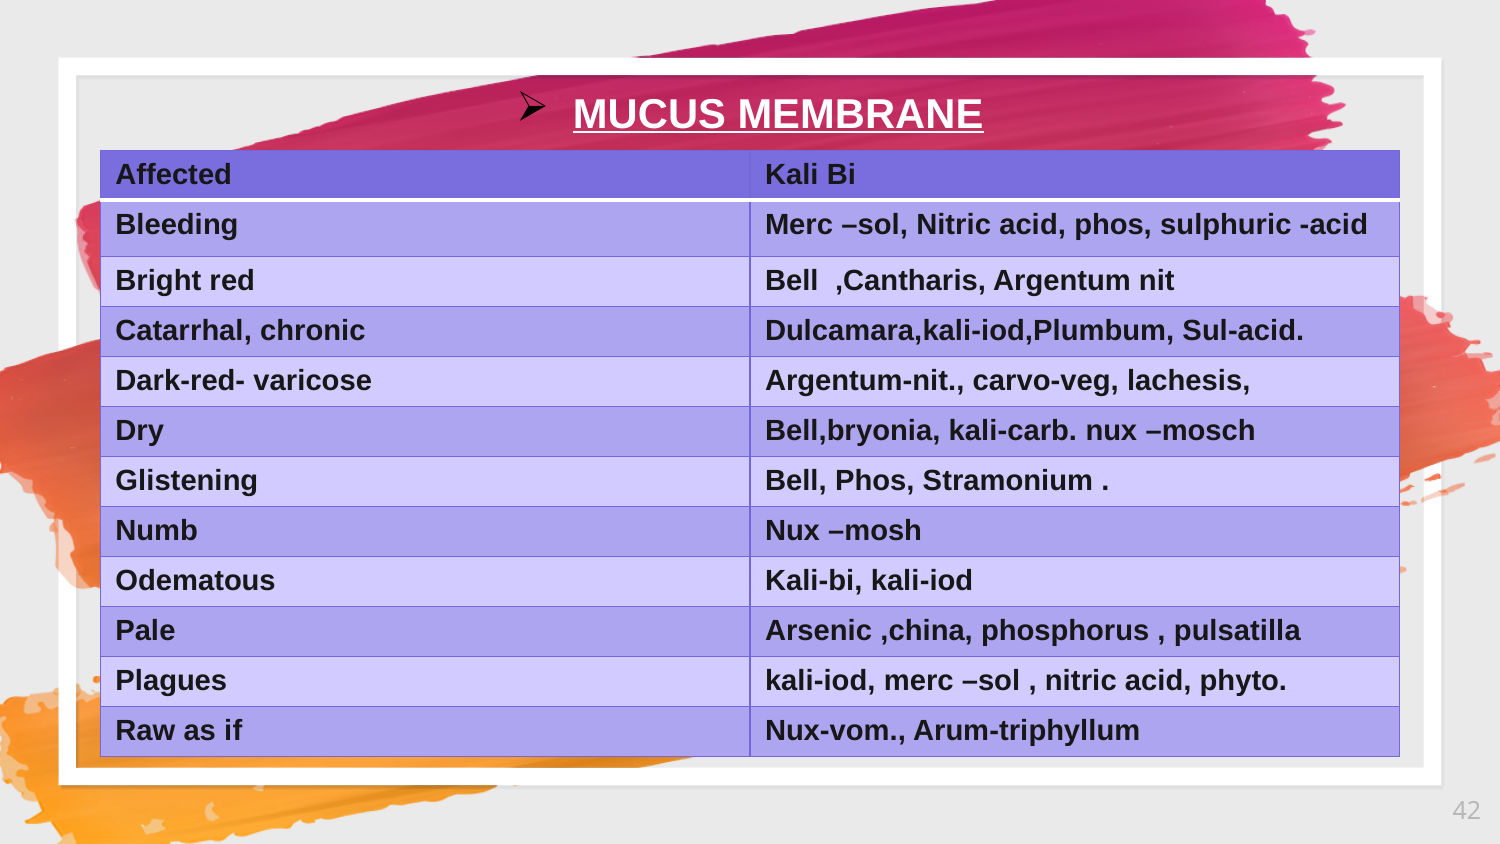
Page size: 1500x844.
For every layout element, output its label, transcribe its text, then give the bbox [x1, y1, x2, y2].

table_cell Bell,bryonia, kali-carb. nux –mosch [751, 407, 1399, 456]
table_cell Merc –sol, Nitric acid, phos, sulphuric -acid [751, 202, 1399, 256]
table_cell Argentum-nit., carvo-veg, lachesis, [751, 357, 1399, 406]
table_cell Numb [101, 507, 749, 556]
table_cell Dulcamara,kali-iod,Plumbum, Sul-acid. [751, 307, 1399, 356]
table_cell Raw as if [101, 707, 749, 756]
table_cell Dark-red- varicose [101, 357, 749, 406]
table_cell Nux-vom., Arum-triphyllum [751, 707, 1399, 756]
table_cell Pale [101, 607, 749, 656]
table_header Kali Bi [751, 151, 1399, 198]
table_cell Bell ,Cantharis, Argentum nit [751, 257, 1399, 306]
table_cell Arsenic ,china, phosphorus , pulsatilla [751, 607, 1399, 656]
picture [0, 0, 1500, 844]
table_cell Catarrhal, chronic [101, 307, 749, 356]
table_header Affected [101, 151, 749, 198]
table_cell Nux –mosh [751, 507, 1399, 556]
slide_number 42 [1391, 779, 1482, 844]
table_cell Kali-bi, kali-iod [751, 557, 1399, 606]
table_cell kali-iod, merc –sol , nitric acid, phyto. [751, 657, 1399, 706]
text_box MUCUS MEMBRANE [76, 79, 1424, 145]
table_cell Glistening [101, 457, 749, 506]
table_cell Bleeding [101, 202, 749, 256]
table_cell Plagues [101, 657, 749, 706]
table_cell Bright red [101, 257, 749, 306]
table_cell Odematous [101, 557, 749, 606]
table_cell Bell, Phos, Stramonium . [751, 457, 1399, 506]
table_cell Dry [101, 407, 749, 456]
